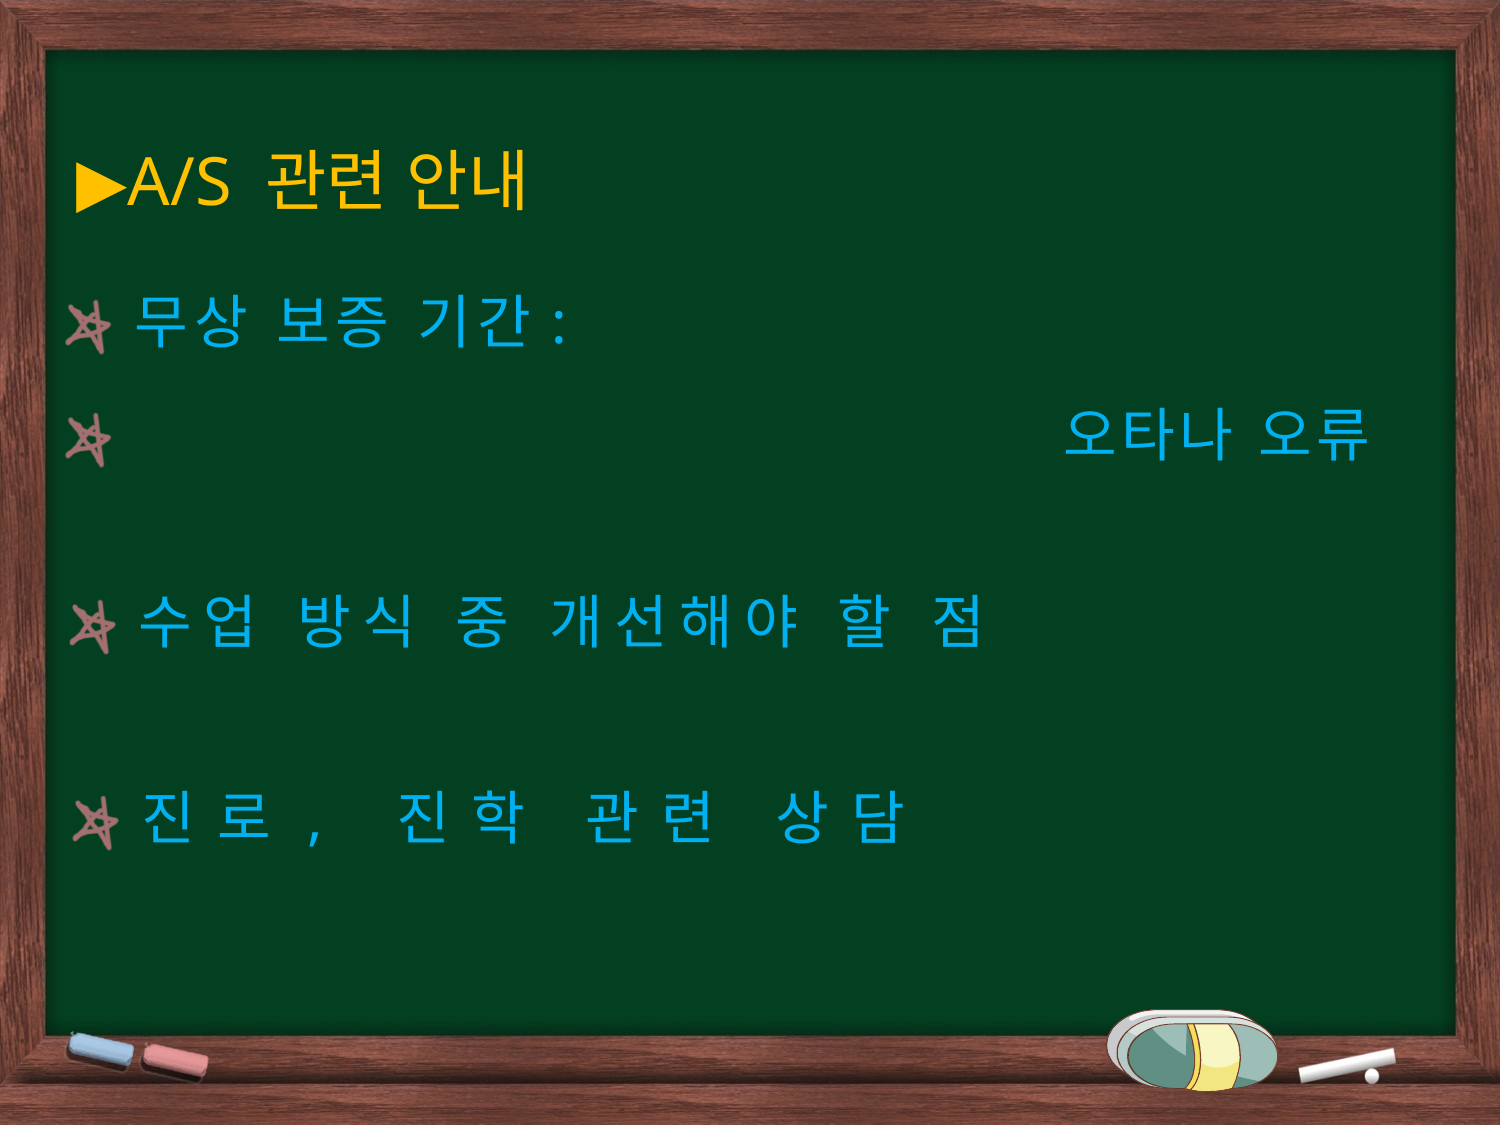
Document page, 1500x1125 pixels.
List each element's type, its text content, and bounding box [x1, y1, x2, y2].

text_box 수업 프린트나 자료, 수업 내용 중 오타나 오류가 있다면, 샘에게 바로 말씀해주시면 개선하도록 하겠습니다. [119, 390, 1443, 578]
text_box 무상 보증 기간: 3년 + @ [135, 278, 711, 390]
text_box ▶A/S 관련 안내 [61, 131, 545, 227]
text_box 진로, 진학 관련 상담도 성심 성의껏 답변해드리겠습니다. [126, 773, 1451, 929]
text_box 수업 방식 중 개선해야 할 점을 샘에게 바로 말씀해주시면 성심 성의껏 개선하도록 하겠습니다. [123, 578, 1448, 733]
picture [0, 0, 1500, 1125]
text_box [1105, 1009, 1279, 1093]
